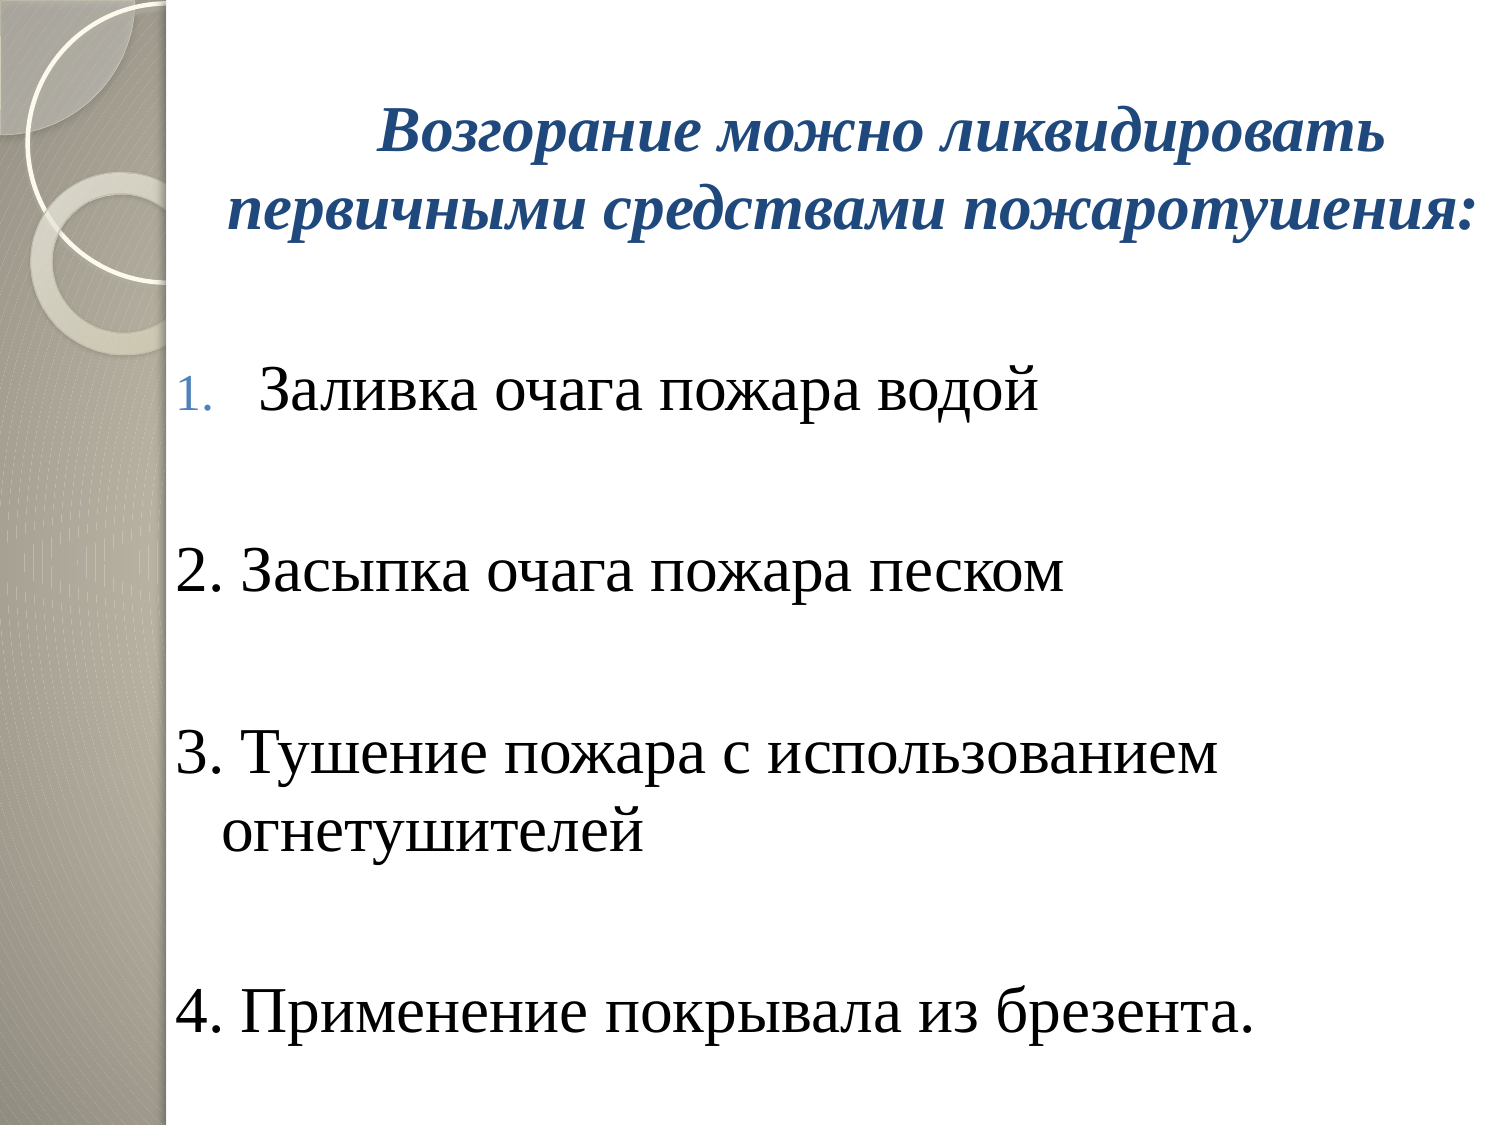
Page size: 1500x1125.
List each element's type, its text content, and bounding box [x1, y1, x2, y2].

list Возгорание можно ликвидировать первичными средствами пожаротушения: Заливка очага пожара водой 2. Засыпка очага пожара песком 3. Тушение пожара с использованием огнетушителей 4. Применение покрывала из брезента. [147, 78, 1500, 1125]
